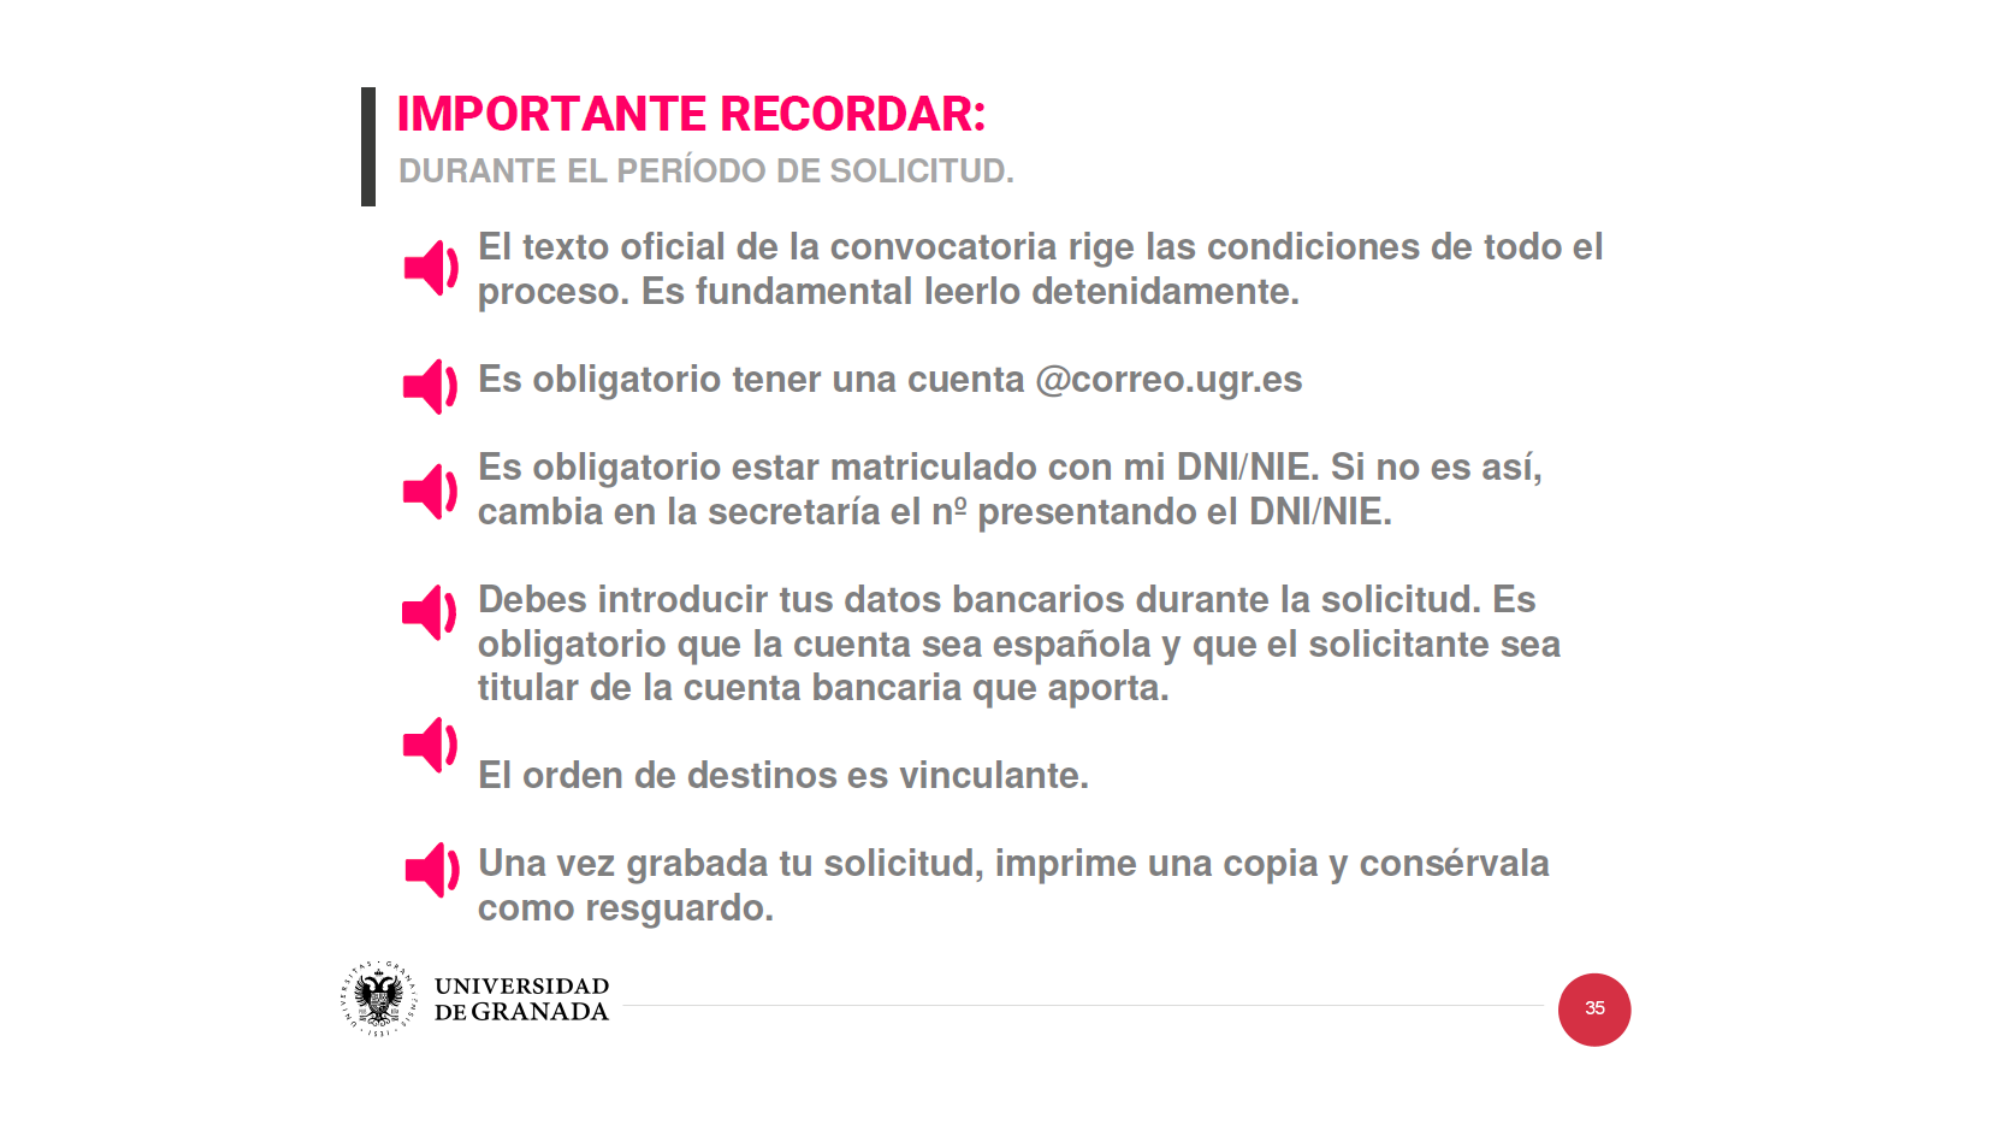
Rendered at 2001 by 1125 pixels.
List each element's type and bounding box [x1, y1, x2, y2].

picture [253, 50, 1716, 1053]
